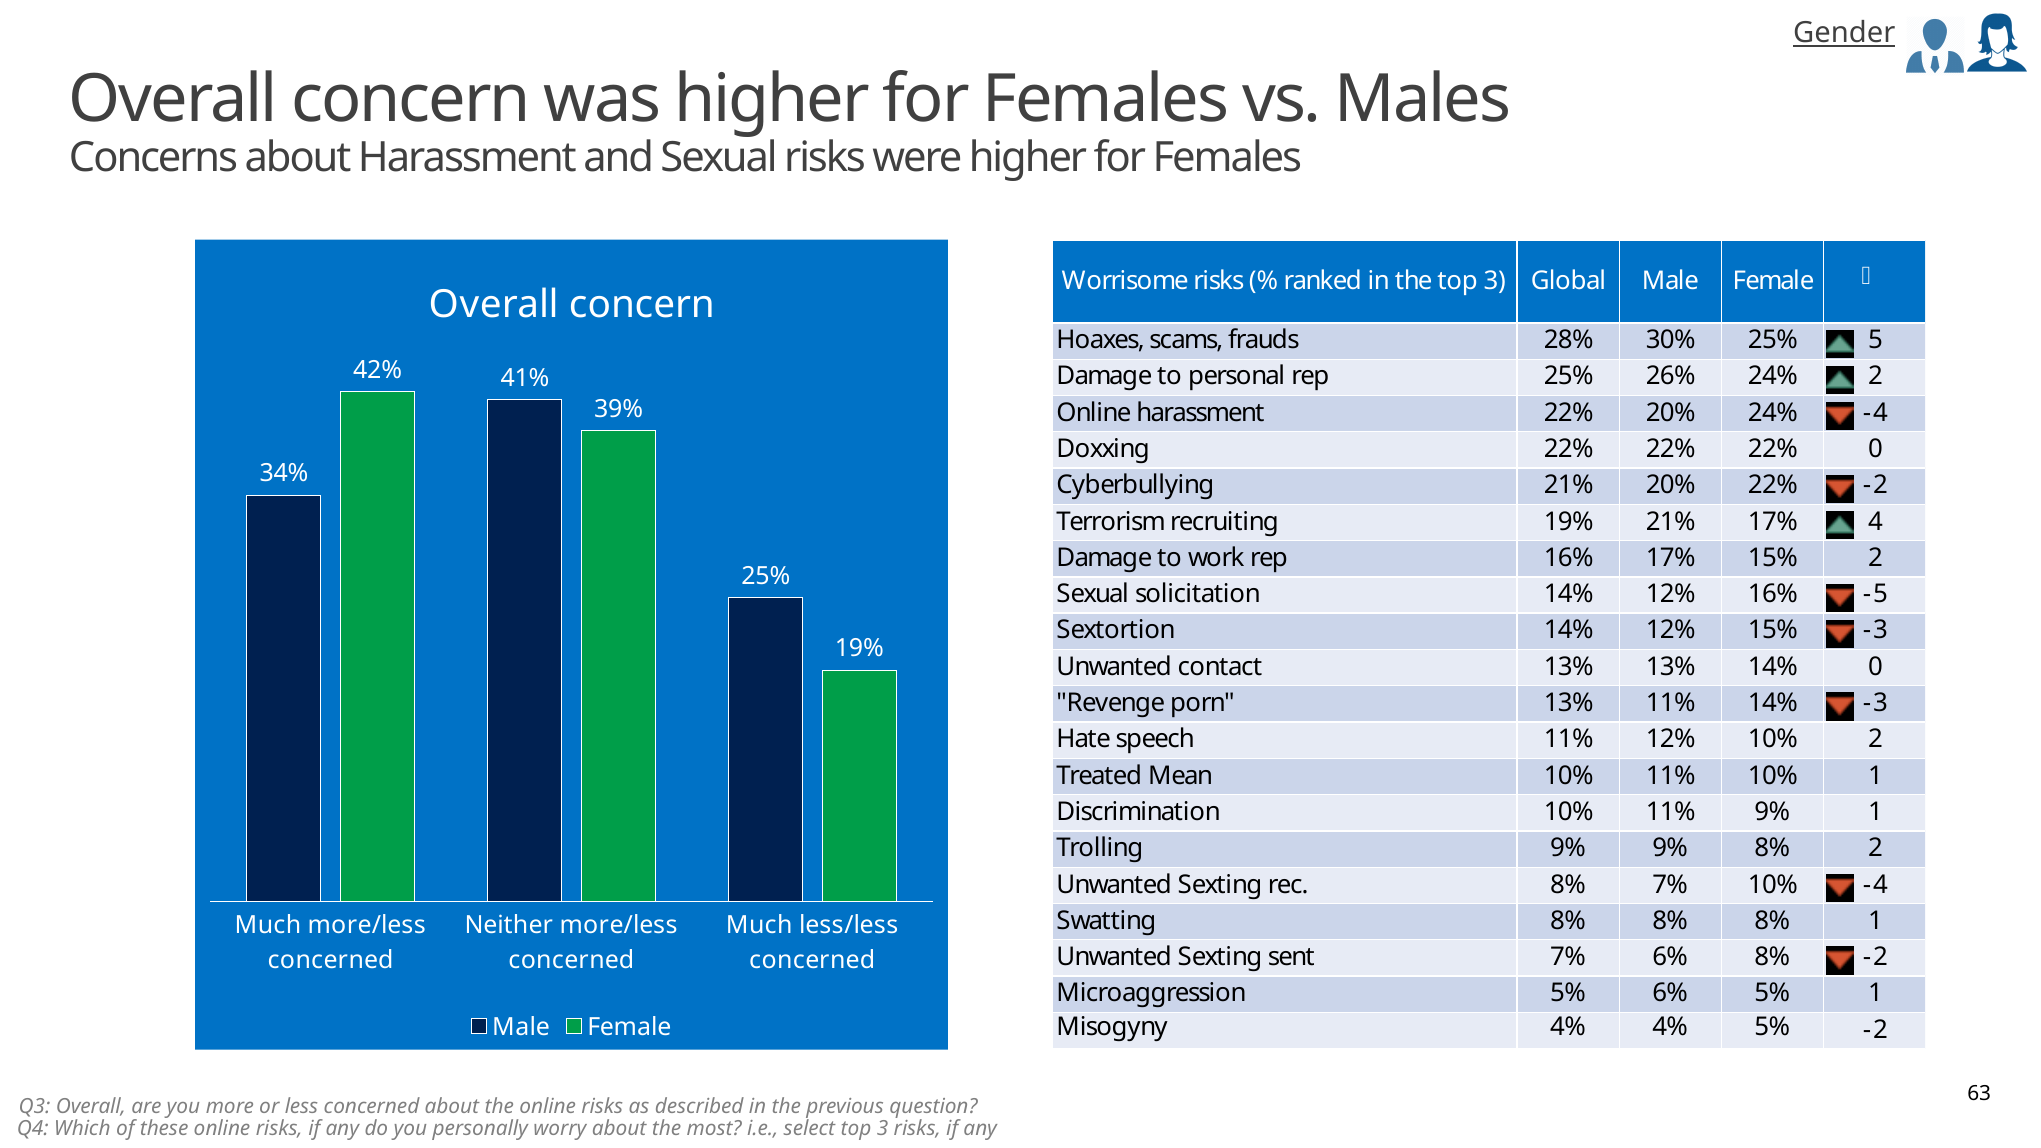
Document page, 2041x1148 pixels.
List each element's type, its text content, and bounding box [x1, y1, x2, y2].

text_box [1765, 1, 2027, 83]
text_box Q3: Overall, are you more or less concerned about the online risks as described in the previous question? [0, 1085, 1018, 1126]
slide_number 63 [1530, 1063, 2007, 1125]
chart [194, 239, 949, 1050]
text_box Q4: Which of these online risks, if any do you personally worry about the most? i.e., select top 3 risks, if any [0, 1107, 1119, 1148]
title Overall concern was higher for Females vs. Males Concerns about Harassment and Sexual risks were higher for Females [45, 48, 1996, 199]
picture [1051, 239, 1927, 1050]
